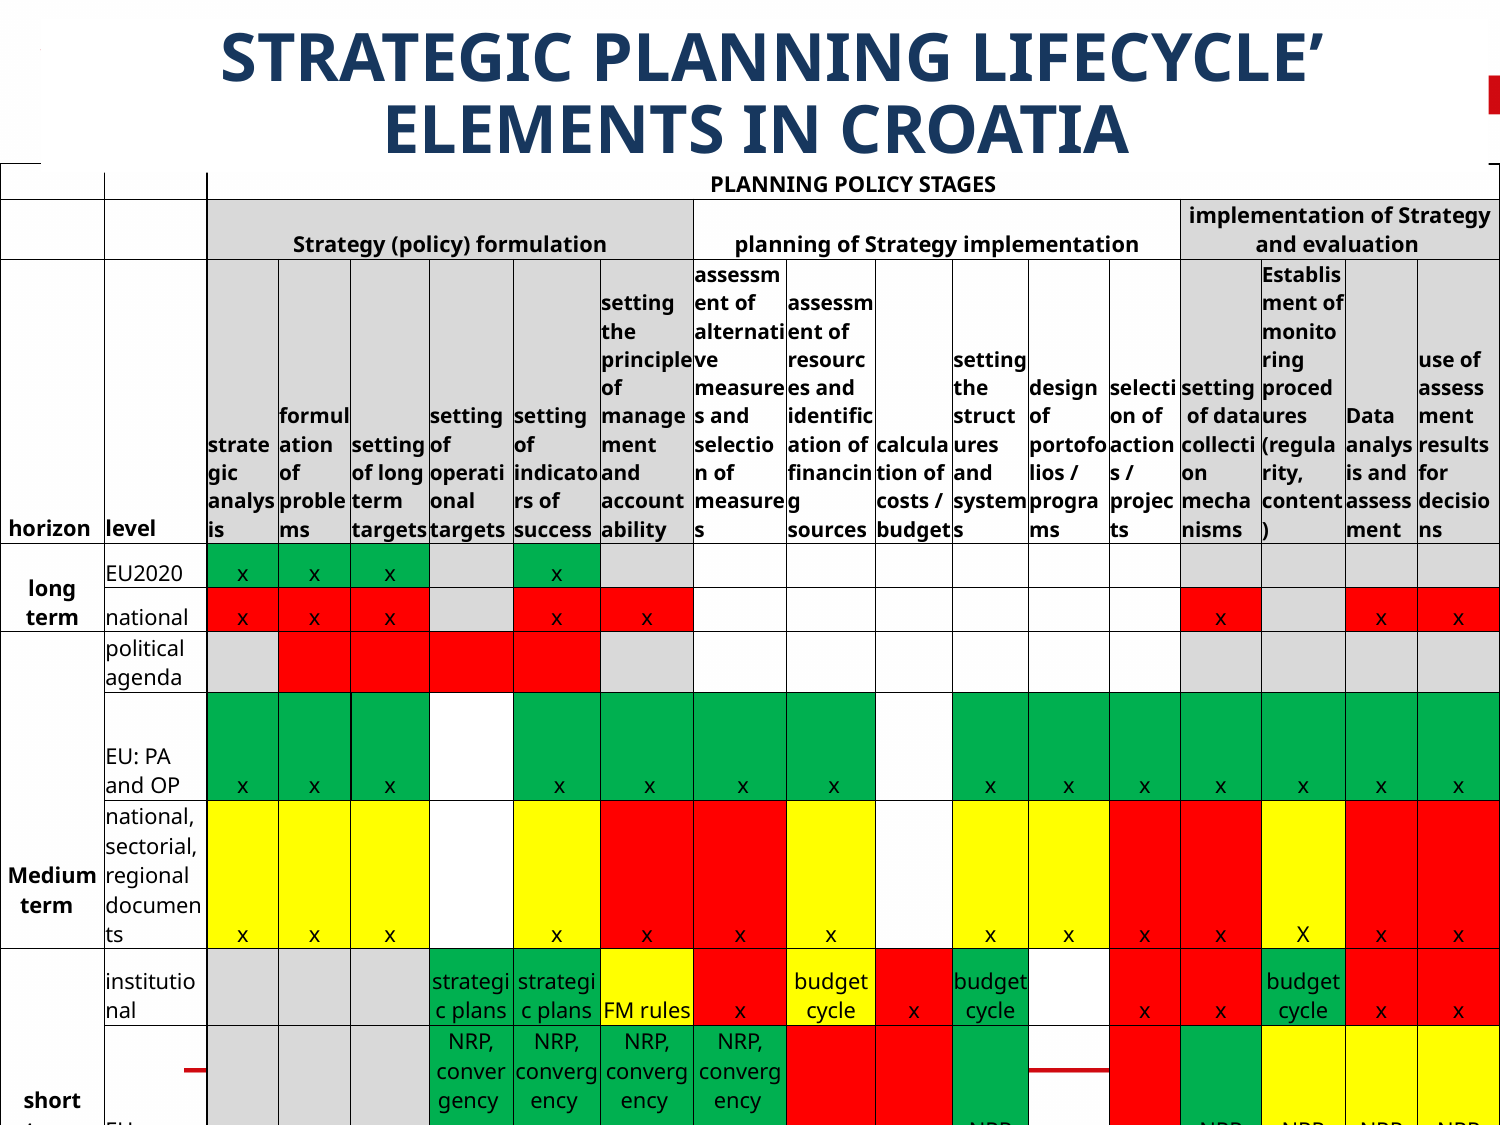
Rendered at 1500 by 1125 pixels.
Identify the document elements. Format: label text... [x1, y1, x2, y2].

table_cell political agenda [105, 632, 206, 692]
table_cell x [1346, 801, 1417, 948]
table_cell X [1262, 801, 1345, 948]
table_cell EU: PA and OP [105, 693, 206, 800]
table_cell EU2020 [105, 544, 206, 587]
table_cell x [208, 588, 278, 631]
table_cell [876, 693, 952, 800]
table_cell NRP, convergency progr. [430, 1026, 513, 1125]
table_cell x [1418, 693, 1499, 800]
table_cell x [787, 1026, 875, 1125]
table_cell x [1346, 588, 1417, 631]
table_cell national [105, 588, 206, 631]
table_cell [694, 632, 786, 692]
table_cell planning of Strategy implementation [694, 200, 1180, 259]
table_cell institutional [105, 949, 206, 1025]
table_cell Strategy (policy) formulation [208, 200, 693, 259]
table_cell setting of data collection mechanisms [1181, 260, 1261, 543]
table_cell [351, 949, 429, 1025]
table_cell calculation of costs / budget [876, 260, 952, 543]
table_cell x [514, 544, 600, 587]
table_cell [279, 949, 350, 1025]
table_cell [1346, 544, 1417, 587]
table_cell [694, 588, 786, 631]
table_cell [1418, 544, 1499, 587]
table_cell short term [1, 949, 104, 1125]
table_cell x [1181, 693, 1261, 800]
table_cell strategic analysis [208, 260, 278, 543]
table_cell setting the principle of management and accountability [601, 260, 693, 543]
table_cell budget cycle [1262, 949, 1345, 1025]
table_cell [787, 544, 875, 587]
table_cell [1029, 588, 1109, 631]
table_cell x [208, 801, 278, 948]
table_cell x [1110, 1026, 1180, 1125]
table_cell [787, 588, 875, 631]
table_cell x [876, 1026, 952, 1125]
table_cell budget cycle [953, 949, 1028, 1025]
table_cell x [514, 801, 600, 948]
table_cell strategic plans [430, 949, 513, 1025]
table_cell x [1181, 588, 1261, 631]
table_cell [1029, 632, 1109, 692]
table_cell x [208, 544, 278, 587]
table_cell [1262, 632, 1345, 692]
table_cell x [1110, 693, 1180, 800]
table_cell design of portofolios / programs [1029, 260, 1109, 543]
table_cell [1, 200, 104, 259]
table_cell x [601, 588, 693, 631]
table_cell x [694, 693, 786, 800]
table_cell x [1029, 693, 1109, 800]
table_cell [208, 632, 278, 692]
table_cell [876, 588, 952, 631]
table_cell [876, 801, 952, 948]
table_cell x [1418, 588, 1499, 631]
table_cell [1029, 544, 1109, 587]
table_cell x [430, 632, 513, 692]
table_cell x [953, 693, 1028, 800]
table_cell [1110, 588, 1180, 631]
table_cell setting of long term targets [351, 260, 429, 543]
picture [0, 0, 1500, 163]
table_cell x [787, 693, 875, 800]
table_header [105, 173, 206, 199]
table_cell [351, 1026, 429, 1125]
table_cell [787, 632, 875, 692]
table_cell long term [1, 544, 104, 631]
table_cell x [514, 588, 600, 631]
table_cell implementation of Strategy and evaluation [1181, 200, 1499, 259]
table_cell FM rules [601, 949, 693, 1025]
table_cell setting of operational targets [430, 260, 513, 543]
table_cell [279, 1026, 350, 1125]
table_cell [1418, 632, 1499, 692]
table_cell x [279, 588, 350, 631]
table_cell [1029, 949, 1109, 1025]
table_cell assessment of alternative measures and selection of measures [694, 260, 786, 543]
table_cell NRP [1418, 1026, 1499, 1125]
table_cell NRP [953, 1026, 1028, 1125]
table_cell [1262, 544, 1345, 587]
table_cell [694, 544, 786, 587]
table_cell x [1418, 801, 1499, 948]
table_cell x [1110, 801, 1180, 948]
table_cell [208, 949, 278, 1025]
table_cell [1346, 632, 1417, 692]
table_cell x [279, 693, 350, 800]
table_cell [430, 693, 513, 800]
text_box STRATEGIC PLANNING LIFECYCLE’ ELEMENTS IN CROATIA [41, 19, 1489, 173]
table_cell setting the structures and systems [953, 260, 1028, 543]
table_cell [430, 801, 513, 948]
table_cell x [1346, 949, 1417, 1025]
table_cell [1181, 544, 1261, 587]
table_cell x [601, 693, 693, 800]
table_cell [208, 1026, 278, 1125]
table_cell [105, 200, 206, 259]
table_cell [953, 632, 1028, 692]
table_cell [1029, 1026, 1109, 1125]
table_cell [876, 544, 952, 587]
table_cell x [351, 544, 429, 587]
table_cell [601, 632, 693, 692]
table_cell x [1181, 801, 1261, 948]
table_cell x [876, 949, 952, 1025]
table_cell NRP, convergency progr. [694, 1026, 786, 1125]
table_cell x [351, 588, 429, 631]
table_cell formulation of problems [279, 260, 350, 543]
table_cell X [514, 632, 600, 692]
table_cell x [953, 801, 1028, 948]
table_cell x [1418, 949, 1499, 1025]
table_cell strategic plans [514, 949, 600, 1025]
table_cell Medium term [1, 632, 104, 948]
table_cell [876, 632, 952, 692]
table_cell use of assessment results for decisions [1418, 260, 1499, 543]
table_cell x [279, 632, 350, 692]
table_cell selection of actions / projects [1110, 260, 1180, 543]
table_cell x [694, 801, 786, 948]
table_cell horizon [1, 260, 104, 543]
table_cell x [1181, 949, 1261, 1025]
table_cell NRP [1181, 1026, 1261, 1125]
table_cell [1110, 544, 1180, 587]
table_cell [1110, 632, 1180, 692]
table_cell [1181, 632, 1261, 692]
table_header [1, 164, 104, 199]
table_cell x [279, 801, 350, 948]
table_cell NRP [1262, 1026, 1345, 1125]
table_cell x [352, 693, 429, 800]
table_cell x [1262, 693, 1345, 800]
table_cell x [787, 801, 875, 948]
table_cell NRP, convergency progr. [601, 1026, 693, 1125]
table_cell assessment of resources and identification of financing sources [787, 260, 875, 543]
table_cell Data analysis and assessment [1346, 260, 1417, 543]
table_cell [1262, 588, 1345, 631]
table_cell x [514, 693, 600, 800]
table_cell Establisment of monitoring procedures (regularity, content) [1262, 260, 1345, 543]
table_cell [351, 632, 429, 692]
table_cell x [1346, 693, 1417, 800]
table_cell [953, 588, 1028, 631]
table_cell x [279, 544, 350, 587]
table_cell budget cycle [787, 949, 875, 1025]
table_cell NRP, convergency progr. [514, 1026, 600, 1125]
table_cell setting of indicators of success [514, 260, 600, 543]
table_cell x [694, 949, 786, 1025]
table_cell [430, 588, 513, 631]
table_header PLANNING POLICY STAGES [208, 165, 1499, 199]
table_cell [430, 544, 513, 587]
table_cell x [1110, 949, 1180, 1025]
table_cell national, sectorial, regional documents [105, 801, 206, 948]
table_cell x [351, 801, 429, 948]
table_cell x [1029, 801, 1109, 948]
table_cell x [208, 693, 278, 800]
table_cell level [105, 260, 206, 543]
table_cell [953, 544, 1028, 587]
table_cell x [601, 801, 693, 948]
table_cell EU [105, 1026, 206, 1125]
table_cell NRP [1346, 1026, 1417, 1125]
table_cell [601, 544, 693, 587]
